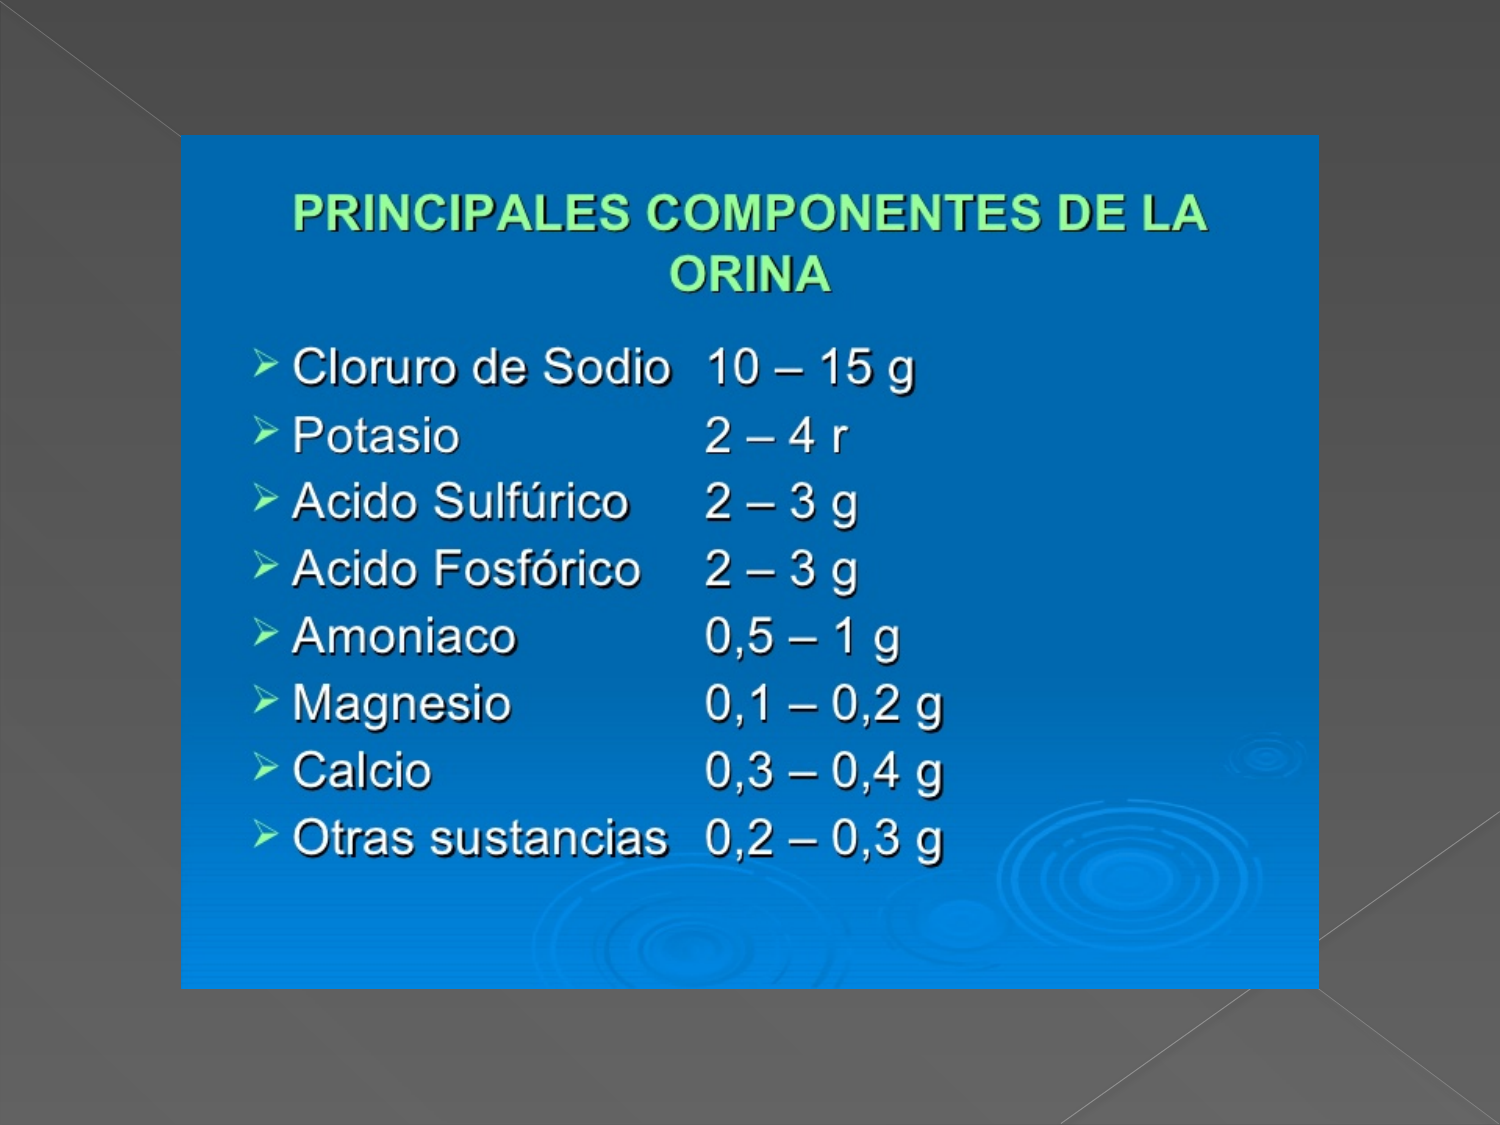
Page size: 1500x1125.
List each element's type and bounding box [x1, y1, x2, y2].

picture [180, 135, 1319, 990]
